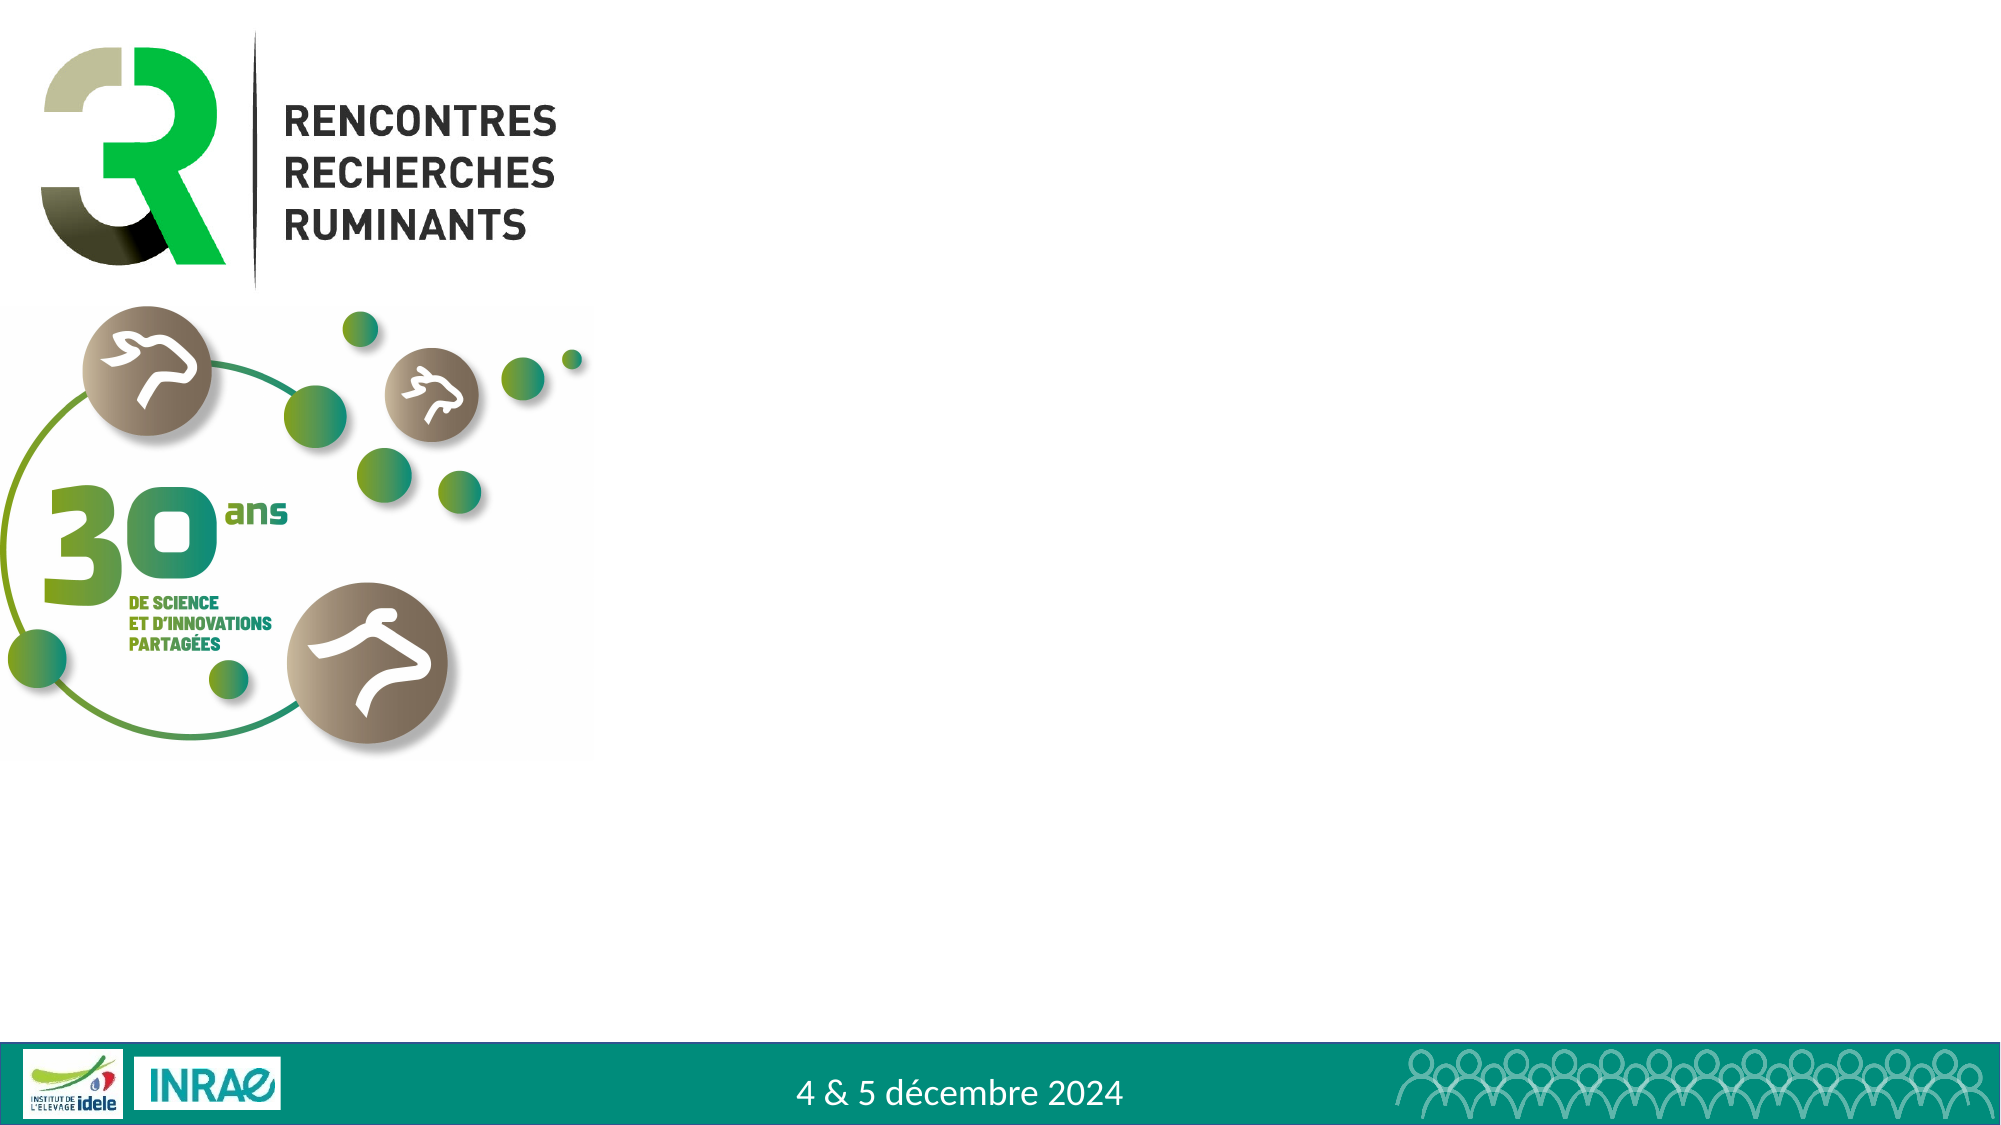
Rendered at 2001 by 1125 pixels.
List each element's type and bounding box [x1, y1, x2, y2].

picture [0, 306, 594, 761]
picture [23, 1049, 123, 1119]
picture [1395, 1049, 1995, 1119]
picture [151, 1068, 275, 1102]
picture [21, 10, 572, 300]
